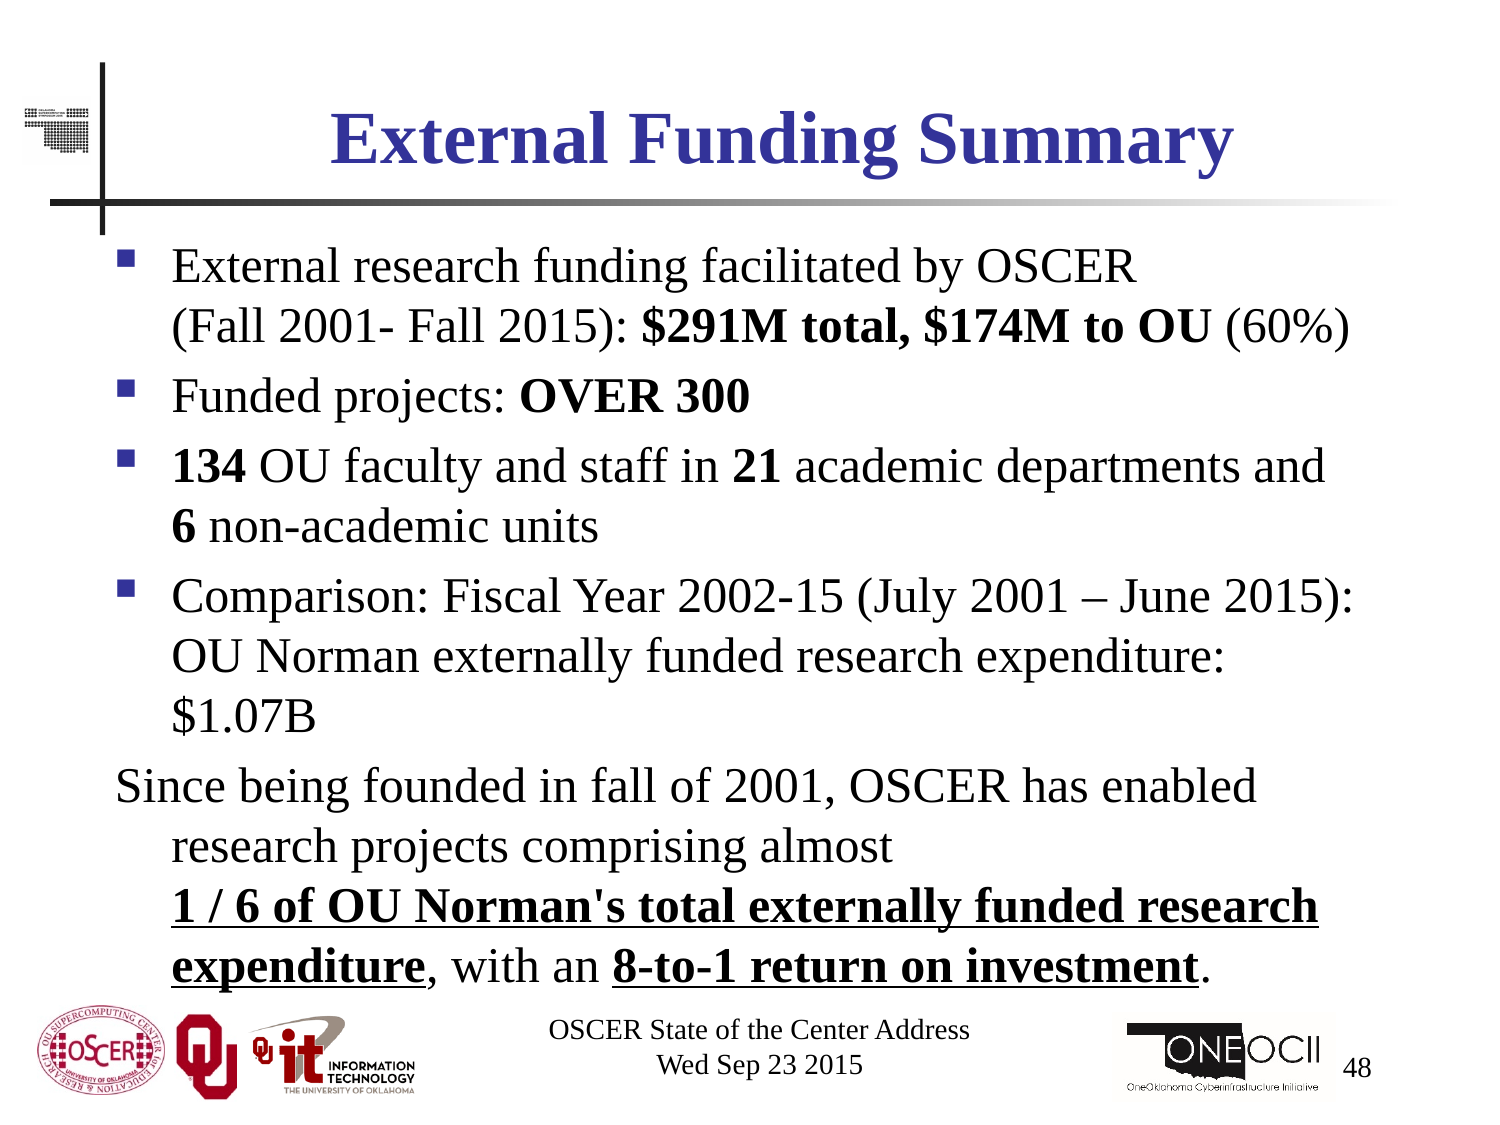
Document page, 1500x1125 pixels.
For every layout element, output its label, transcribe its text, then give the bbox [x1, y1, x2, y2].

picture [174, 1005, 425, 1104]
slide_number 48 [1174, 1015, 1388, 1091]
picture [37, 1005, 165, 1095]
footer OSCER State of the Center Address Wed Sep 23 2015 [431, 1012, 1088, 1088]
picture [1112, 1012, 1336, 1102]
title External Funding Summary [124, 74, 1442, 187]
picture [22, 96, 91, 165]
list External research funding facilitated by OSCER (Fall 2001- Fall 2015): $291M total, $174M to OU (60%) Funded projects: OVER 300 134 OU faculty and staff in 21 academic departments and 6 non-academic units Comparison: Fiscal Year 2002-15 (July 2001 – June 2015): OU Norman externally funded research expenditure: $1.07B Since being founded in fall of 2001, OSCER has enabled research projects comprising almost 1 / 6 of OU Norman's total externally funded research expenditure, with an 8-to-1 return on investment. [99, 224, 1401, 988]
